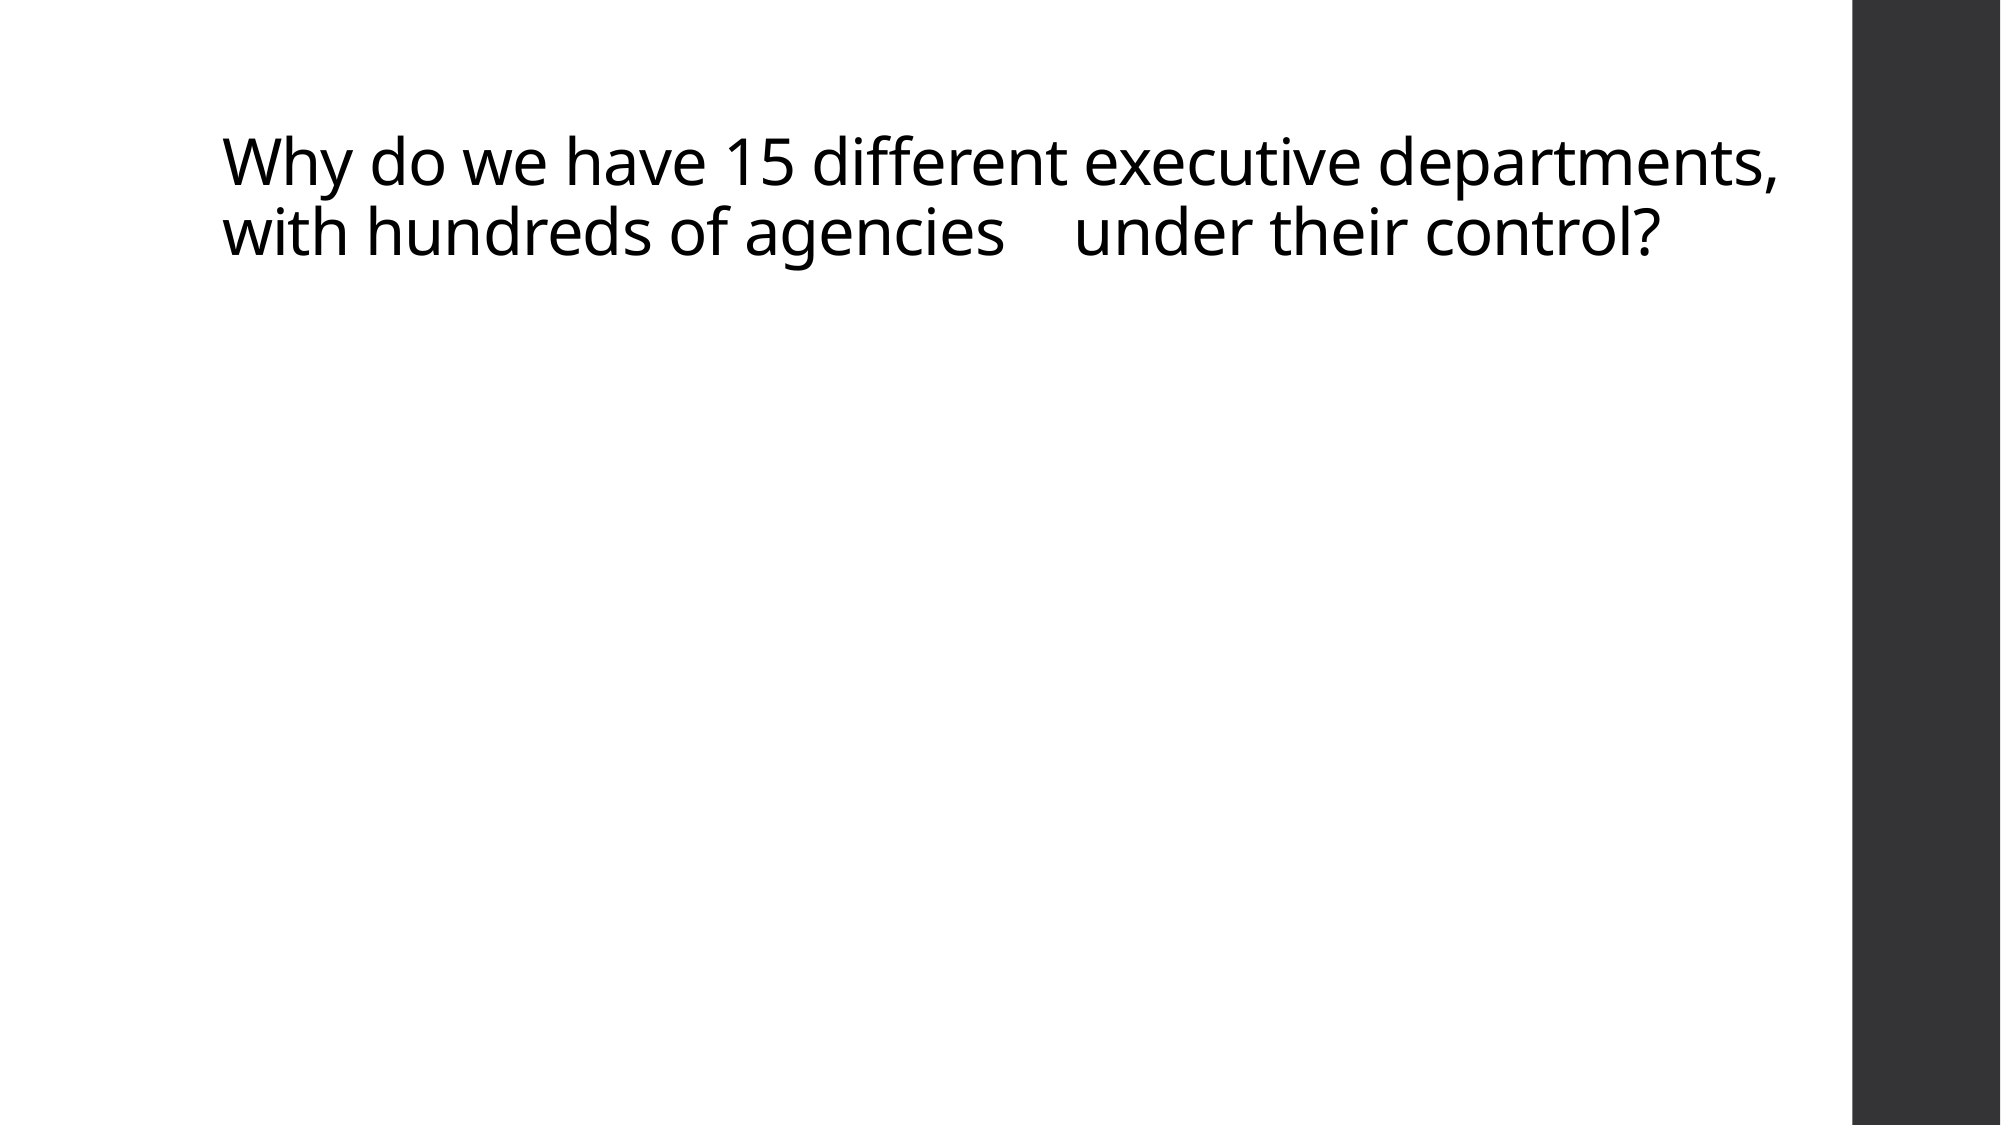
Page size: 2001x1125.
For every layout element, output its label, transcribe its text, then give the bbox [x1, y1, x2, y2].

title Why do we have 15 different executive departments, with hundreds of agencies under their control? [206, 60, 1797, 278]
